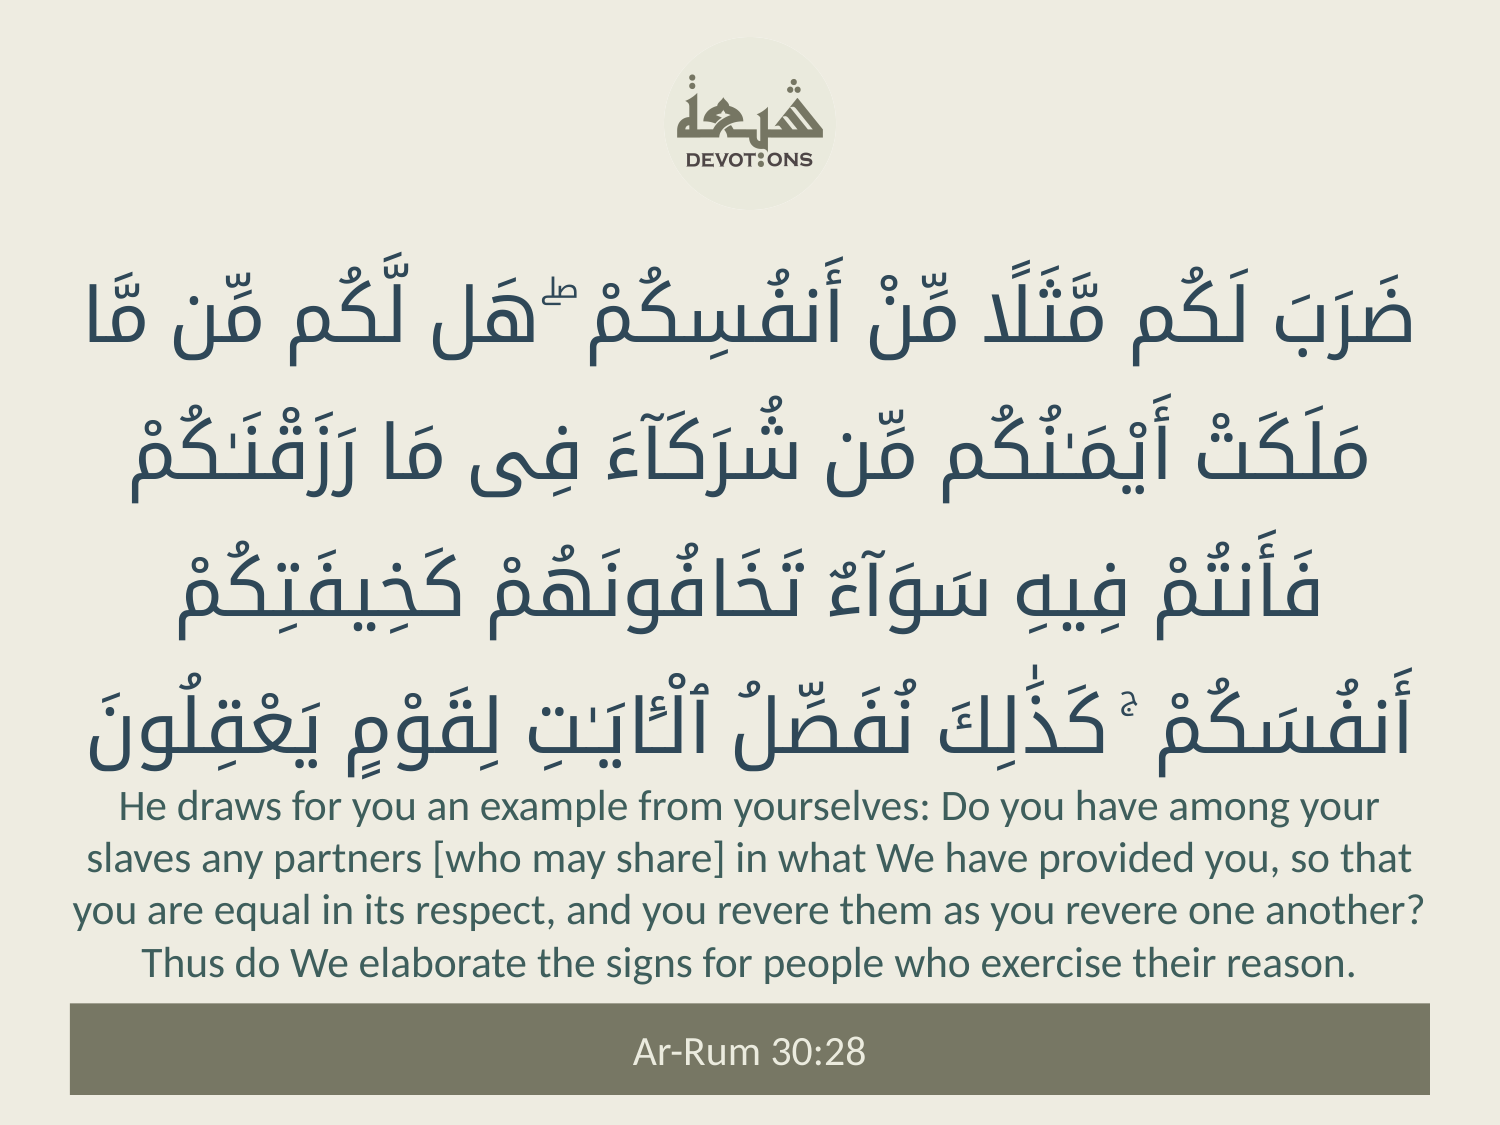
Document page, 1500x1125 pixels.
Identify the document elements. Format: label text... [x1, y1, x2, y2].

list Ar-Rum 30:28 [69, 1003, 1430, 1095]
picture [656, 29, 844, 203]
list ضَرَبَ لَكُم مَّثَلًا مِّنْ أَنفُسِكُمْ ۖ هَل لَّكُم مِّن مَّا مَلَكَتْ أَيْمَـٰنُكُم مِّن شُرَكَآءَ فِى مَا رَزَقْنَـٰكُمْ فَأَنتُمْ فِيهِ سَوَآءٌ تَخَافُونَهُمْ كَخِيفَتِكُمْ أَنفُسَكُمْ ۚ كَذَٰلِكَ نُفَصِّلُ ٱلْـَٔايَـٰتِ لِقَوْمٍ يَعْقِلُونَ He draws for you an example from yourselves: Do you have among your slaves any partners [who may share] in what We have provided you, so that you are equal in its respect, and you revere them as you revere one another? Thus do We elaborate the signs for people who exercise their reason. [69, 203, 1430, 1003]
